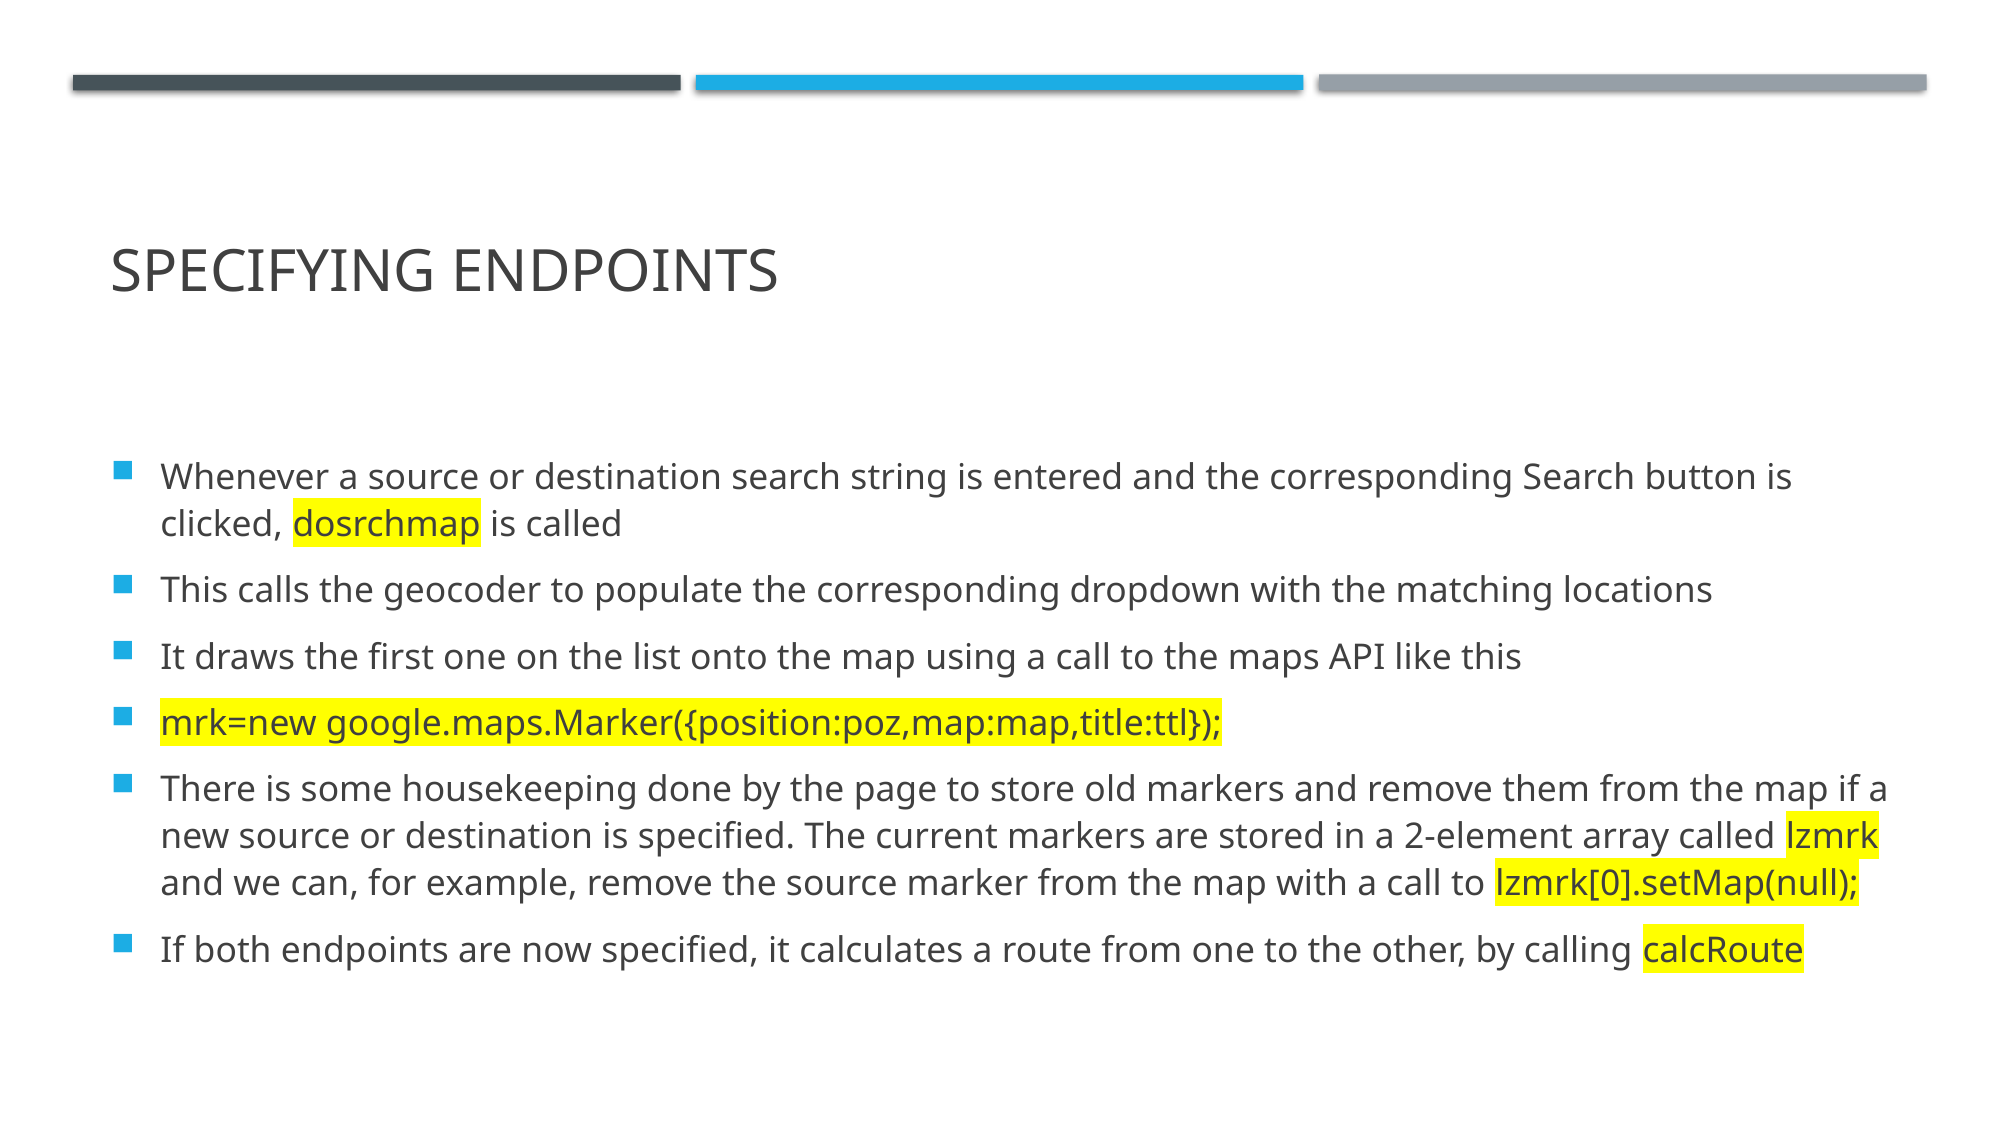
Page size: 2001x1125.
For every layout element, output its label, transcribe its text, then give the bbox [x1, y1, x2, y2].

title Specifying Endpoints [95, 115, 1905, 310]
list Whenever a source or destination search string is entered and the corresponding Search button is clicked, dosrchmap is called This calls the geocoder to populate the corresponding dropdown with the matching locations It draws the first one on the list onto the map using a call to the maps API like this mrk=new google.maps.Marker({position:poz,map:map,title:ttl}); There is some housekeeping done by the page to store old markers and remove them from the map if a new source or destination is specified. The current markers are stored in a 2-element array called lzmrk and we can, for example, remove the source marker from the map with a call to lzmrk[0].setMap(null); If both endpoints are now specified, it calculates a route from one to the other, by calling calcRoute [95, 310, 1905, 1109]
